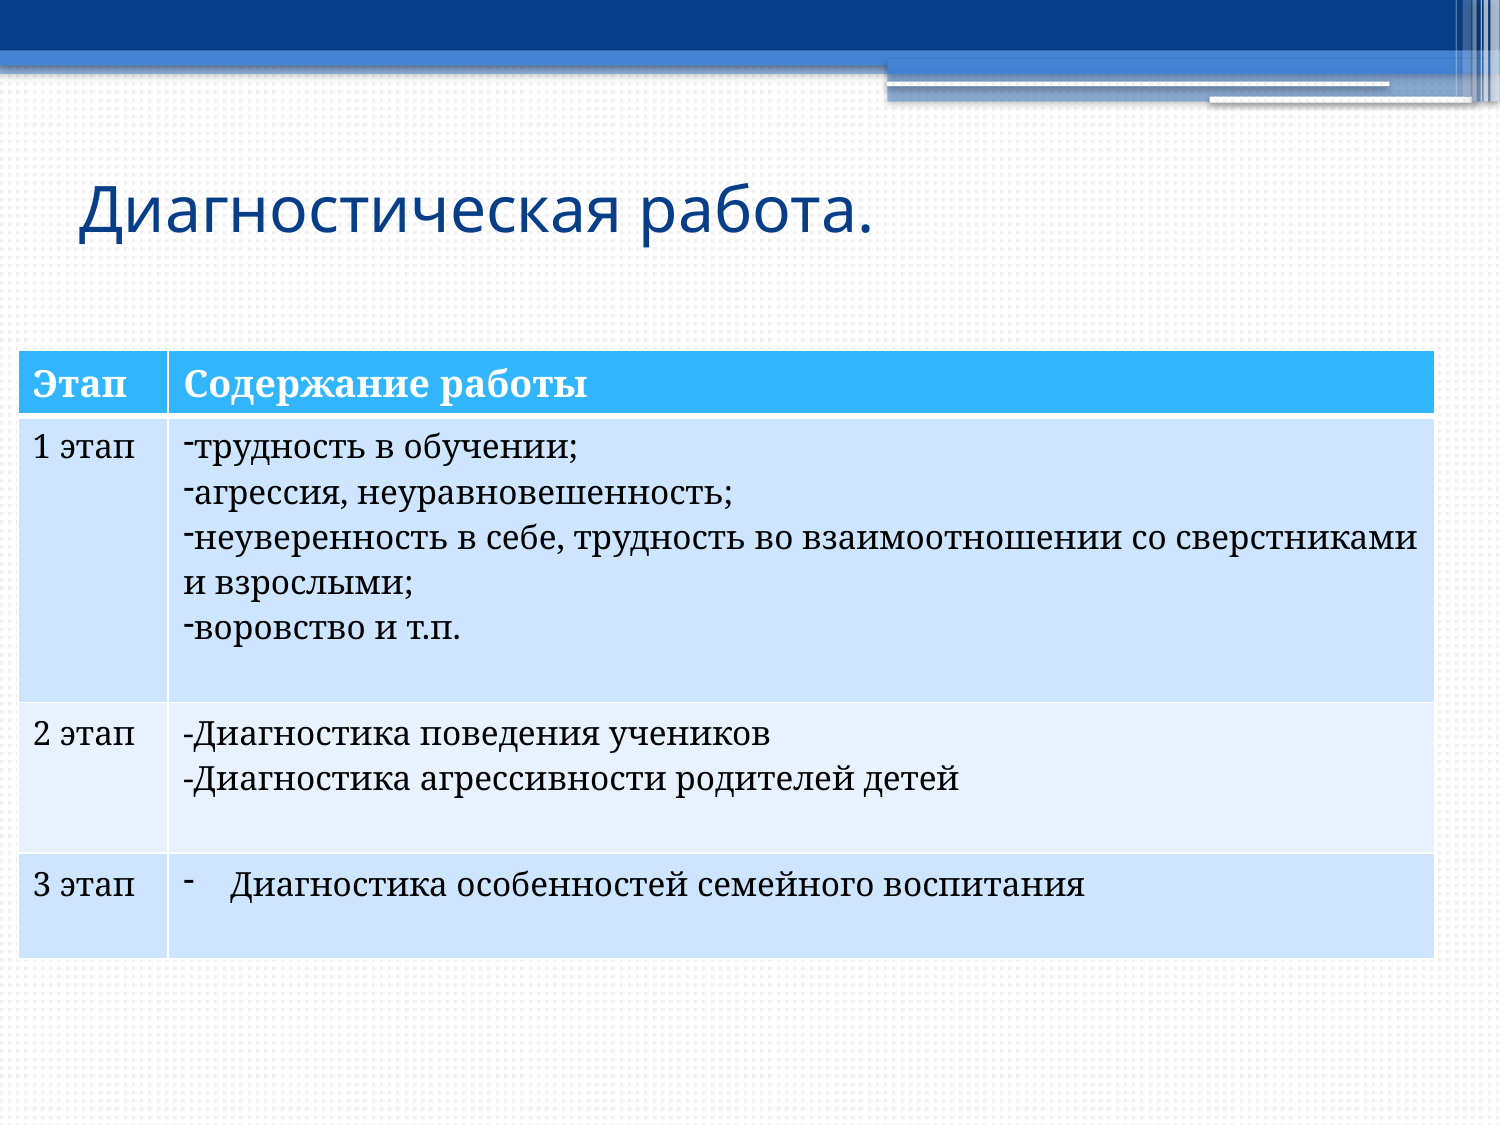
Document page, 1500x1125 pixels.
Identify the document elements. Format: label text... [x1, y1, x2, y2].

table_cell -Диагностика поведения учеников -Диагностика агрессивности родителей детей [169, 703, 1434, 852]
table_cell трудность в обучении; агрессия, неуравновешенность; неуверенность в себе, трудность во взаимоотношении со сверстниками и взрослыми; воровство и т.п. [169, 419, 1434, 702]
table_cell 2 этап [19, 703, 167, 852]
table_cell 1 этап [19, 419, 167, 702]
table_header Содержание работы [169, 351, 1434, 413]
table_cell 3 этап [19, 854, 167, 958]
title Диагностическая работа. [64, 160, 1415, 253]
table_header Этап [19, 351, 167, 413]
table_cell Диагностика особенностей семейного воспитания [169, 854, 1434, 958]
